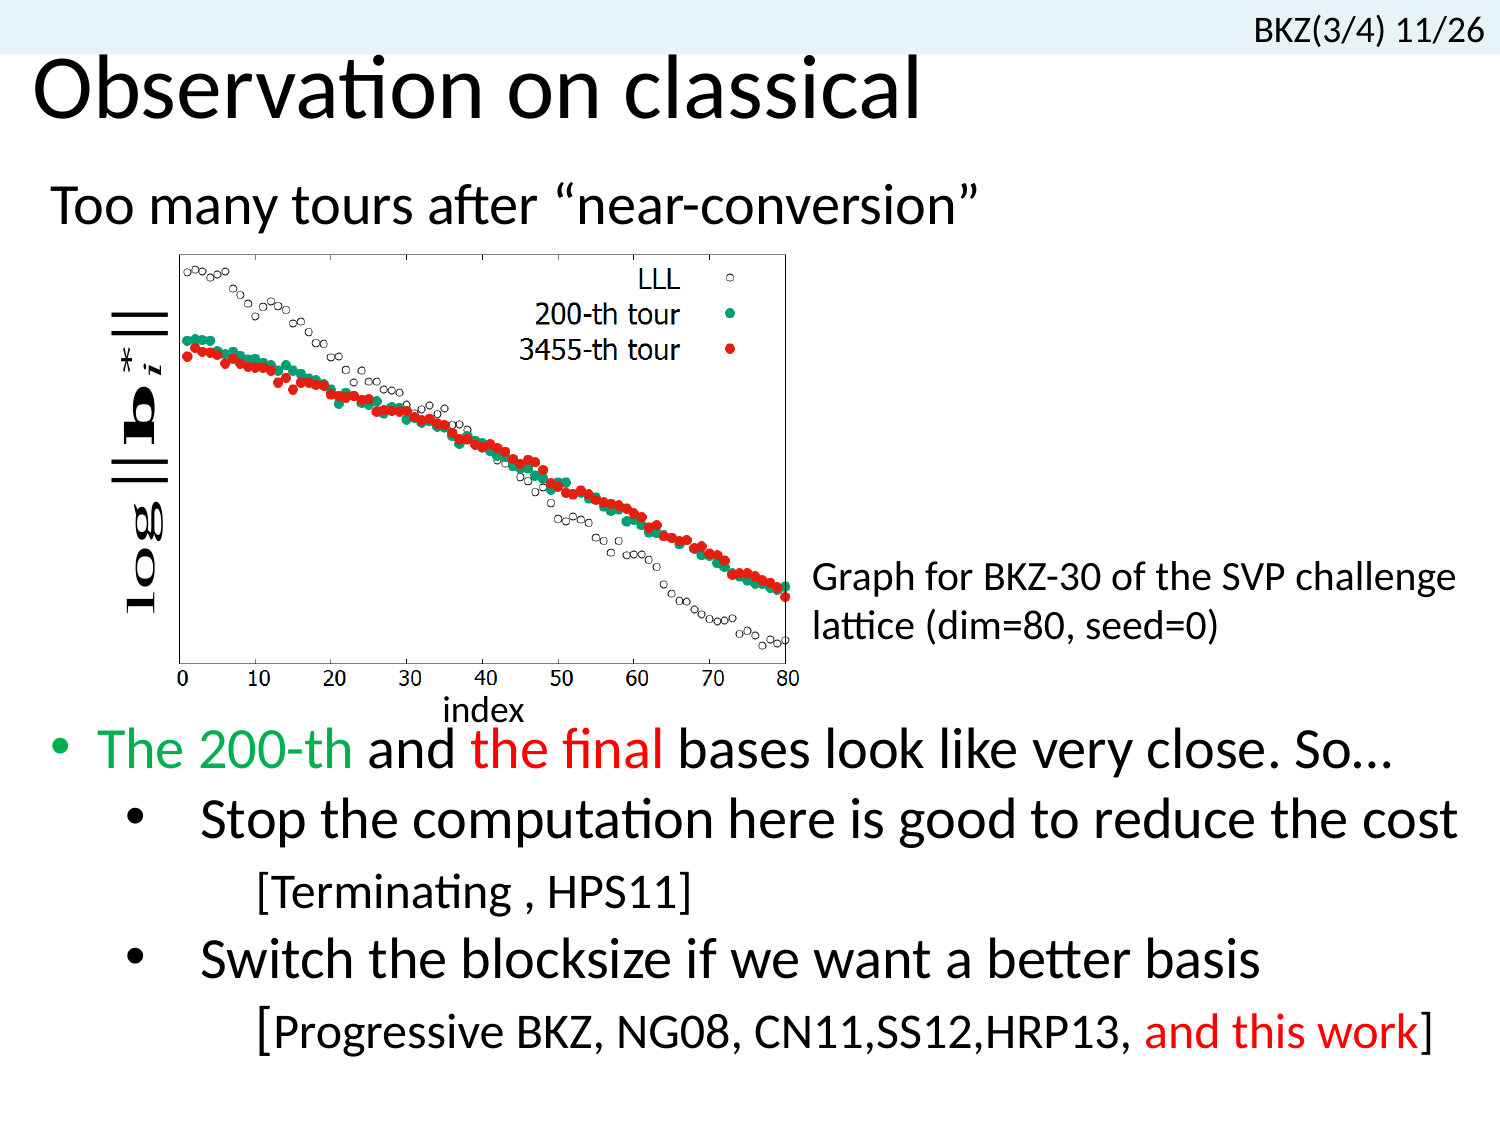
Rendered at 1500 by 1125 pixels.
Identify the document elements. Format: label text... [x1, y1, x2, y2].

text_box Graph for BKZ-30 of the SVP challenge lattice (dim=80, seed=0) [804, 540, 1477, 656]
picture [169, 243, 801, 717]
text_box BKZ(3/4) 11/26 [0, 0, 1500, 57]
text_box Too many tours after “near-conversion” [35, 159, 1459, 804]
